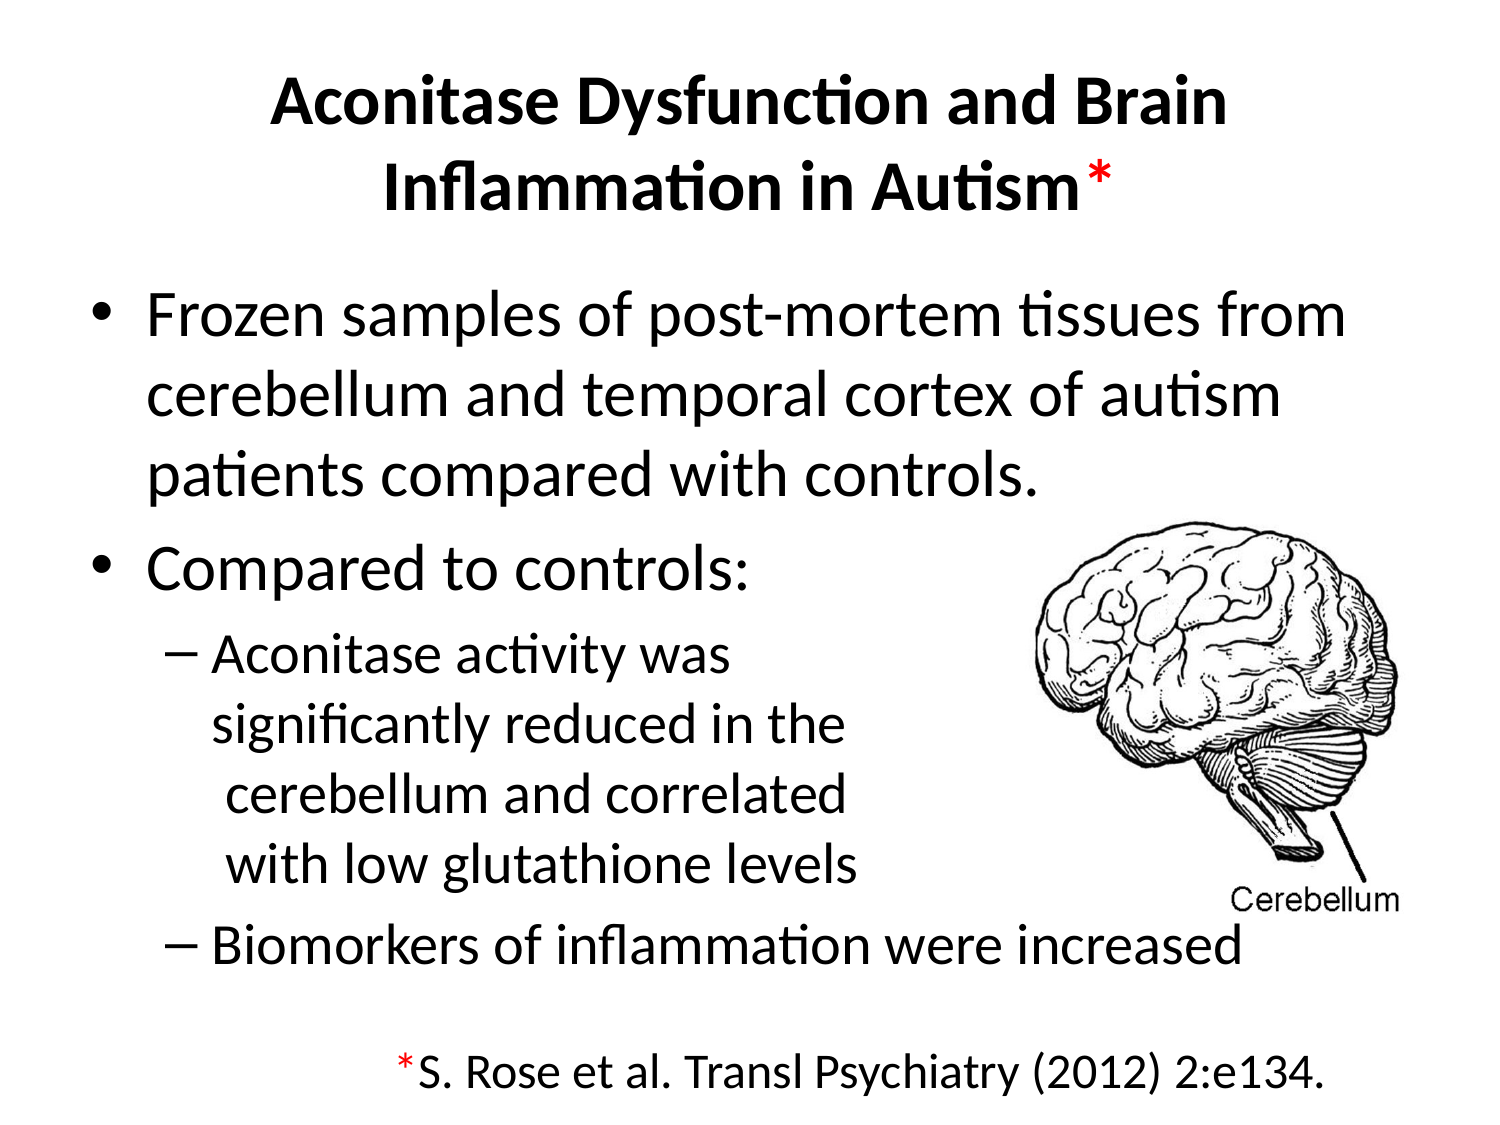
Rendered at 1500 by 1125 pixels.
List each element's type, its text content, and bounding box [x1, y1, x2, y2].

title Aconitase Dysfunction and Brain Inflammation in Autism* [75, 45, 1425, 233]
text_box *S. Rose et al. Transl Psychiatry (2012) 2:e134. [378, 1030, 1342, 1106]
list Frozen samples of post-mortem tissues from cerebellum and temporal cortex of autism patients compared with controls. Compared to controls: Aconitase activity was significantly reduced in the cerebellum and correlated with low glutathione levels Biomorkers of inflammation were increased [75, 262, 1425, 1005]
picture [1019, 508, 1426, 923]
